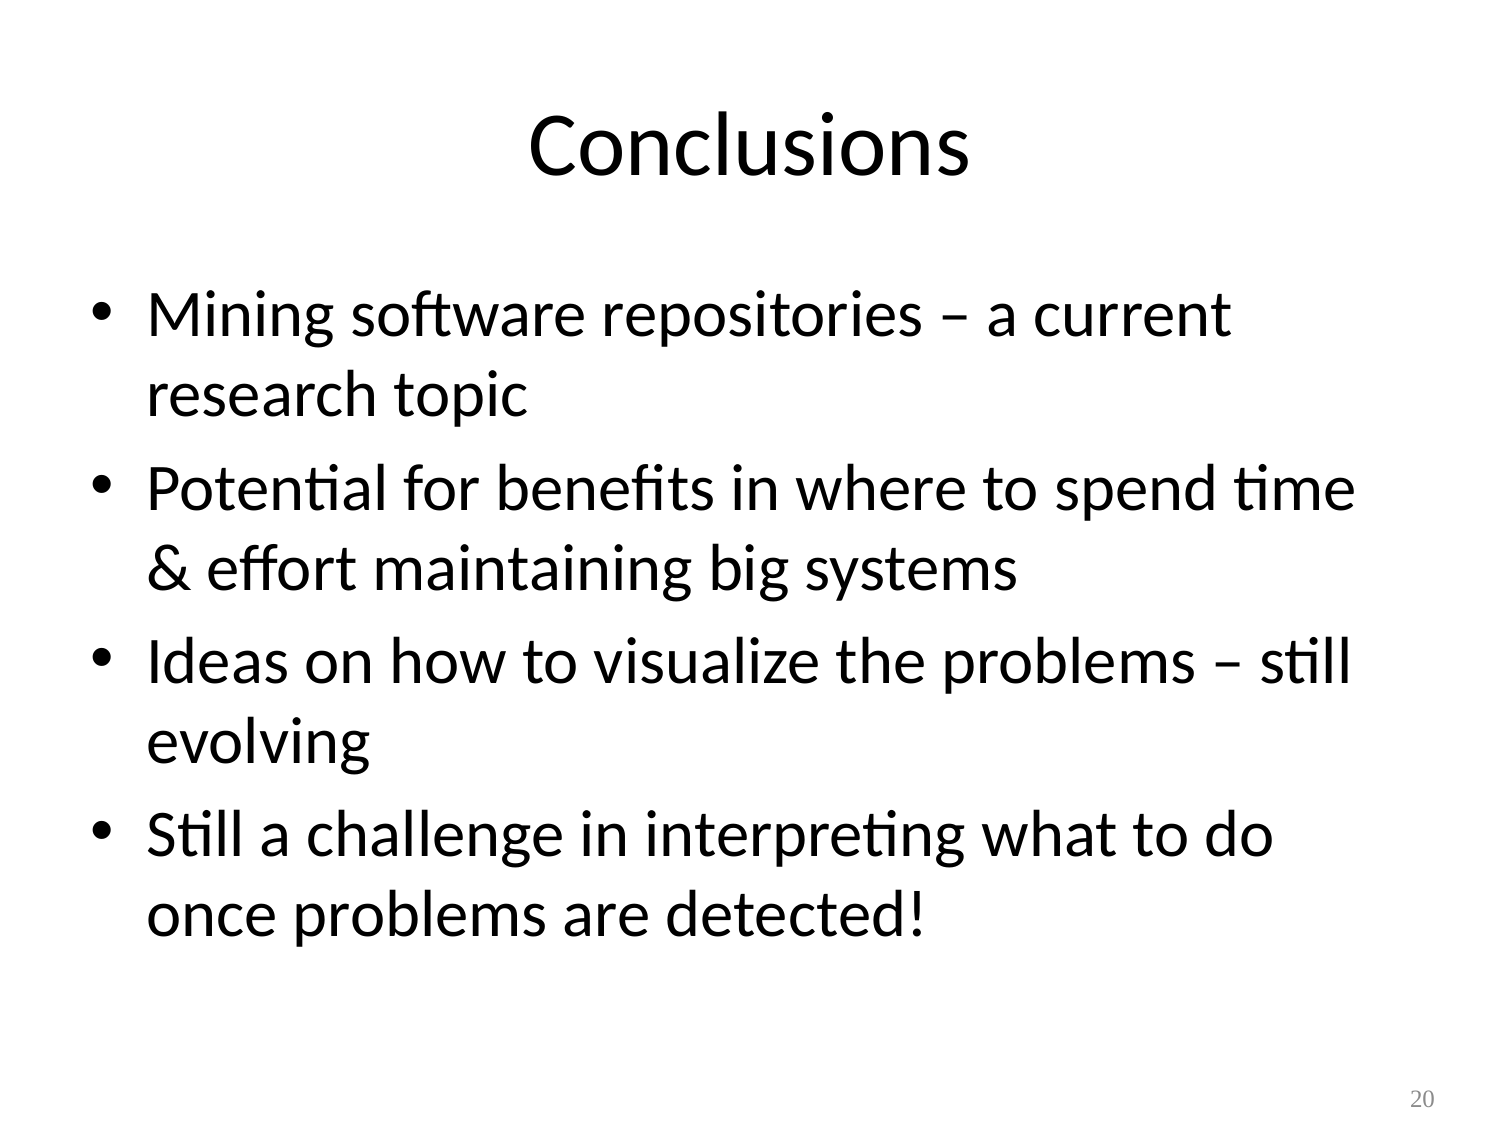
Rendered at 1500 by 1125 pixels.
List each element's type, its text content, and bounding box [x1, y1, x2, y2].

list Mining software repositories – a current research topic Potential for benefits in where to spend time & effort maintaining big systems Ideas on how to visualize the problems – still evolving Still a challenge in interpreting what to do once problems are detected! [75, 262, 1425, 1005]
title Conclusions [75, 45, 1425, 233]
